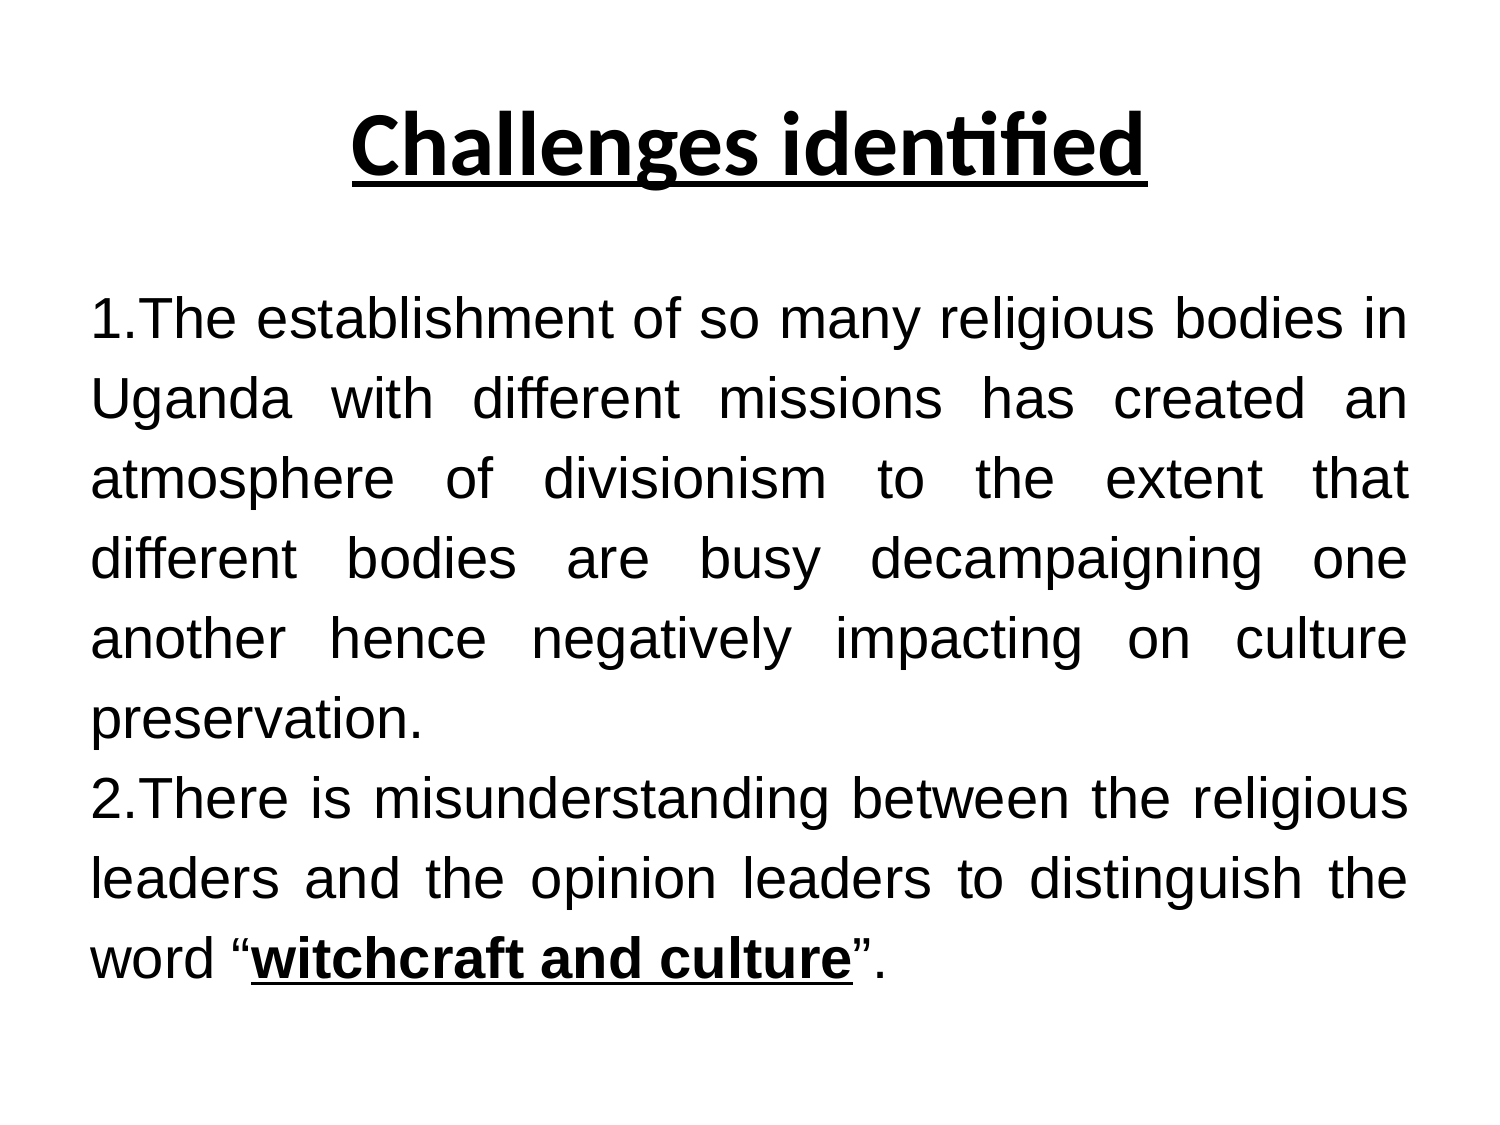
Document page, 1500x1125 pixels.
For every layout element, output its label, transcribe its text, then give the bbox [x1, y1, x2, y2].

list 1.The establishment of so many religious bodies in Uganda with different missions has created an atmosphere of divisionism to the extent that different bodies are busy decampaigning one another hence negatively impacting on culture preservation. 2.There is misunderstanding between the religious leaders and the opinion leaders to distinguish the word “witchcraft and culture”. [75, 262, 1425, 1005]
title Challenges identified [75, 45, 1425, 233]
